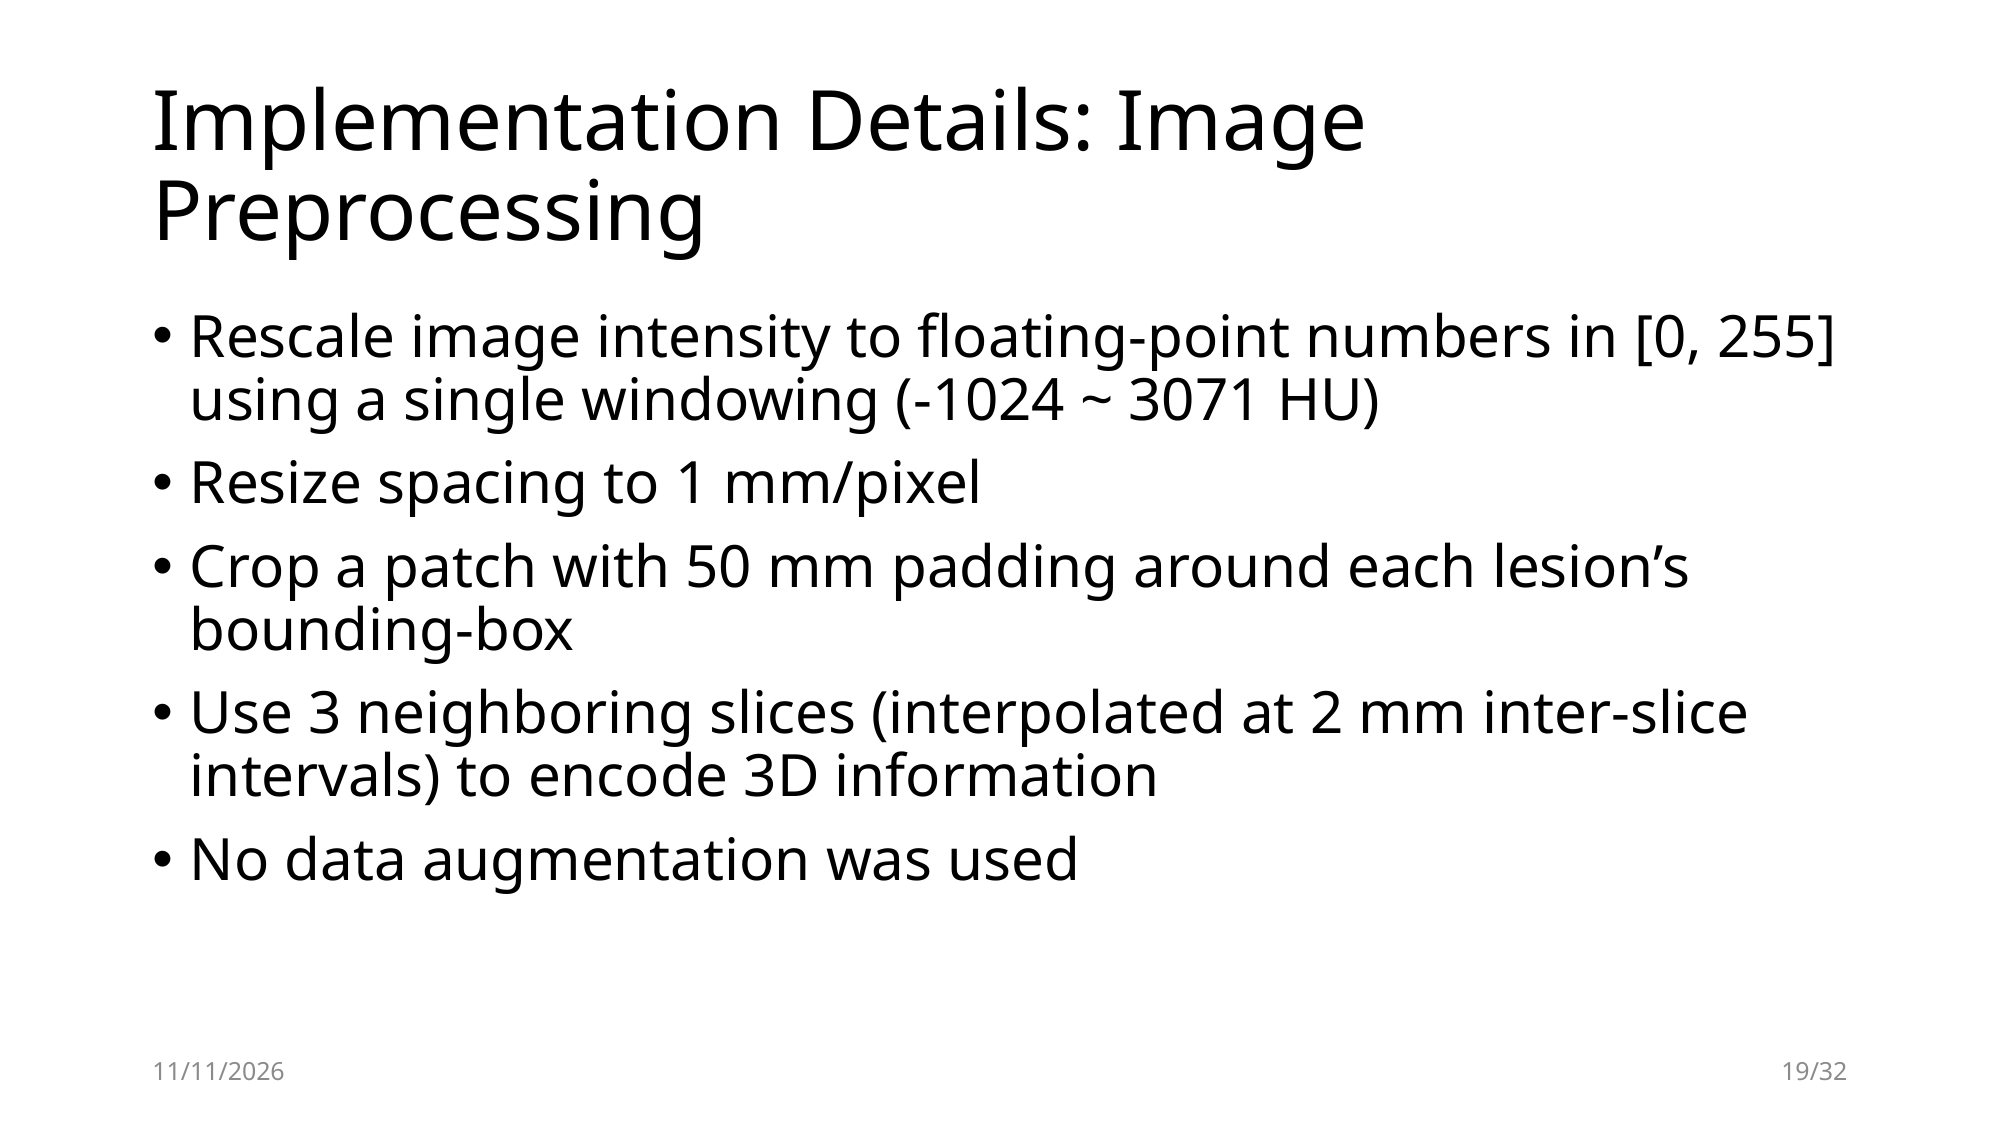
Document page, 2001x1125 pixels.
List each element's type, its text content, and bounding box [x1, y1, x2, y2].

title Implementation Details: Image Preprocessing [137, 59, 1863, 278]
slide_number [137, 1042, 588, 1103]
list Rescale image intensity to floating-point numbers in [0, 255] using a single windowing (-1024 ~ 3071 HU) Resize spacing to 1 mm/pixel Crop a patch with 50 mm padding around each lesion’s bounding-box Use 3 neighboring slices (interpolated at 2 mm inter-slice intervals) to encode 3D information No data augmentation was used [137, 299, 1863, 1014]
slide_number 19 [1412, 1042, 1863, 1103]
